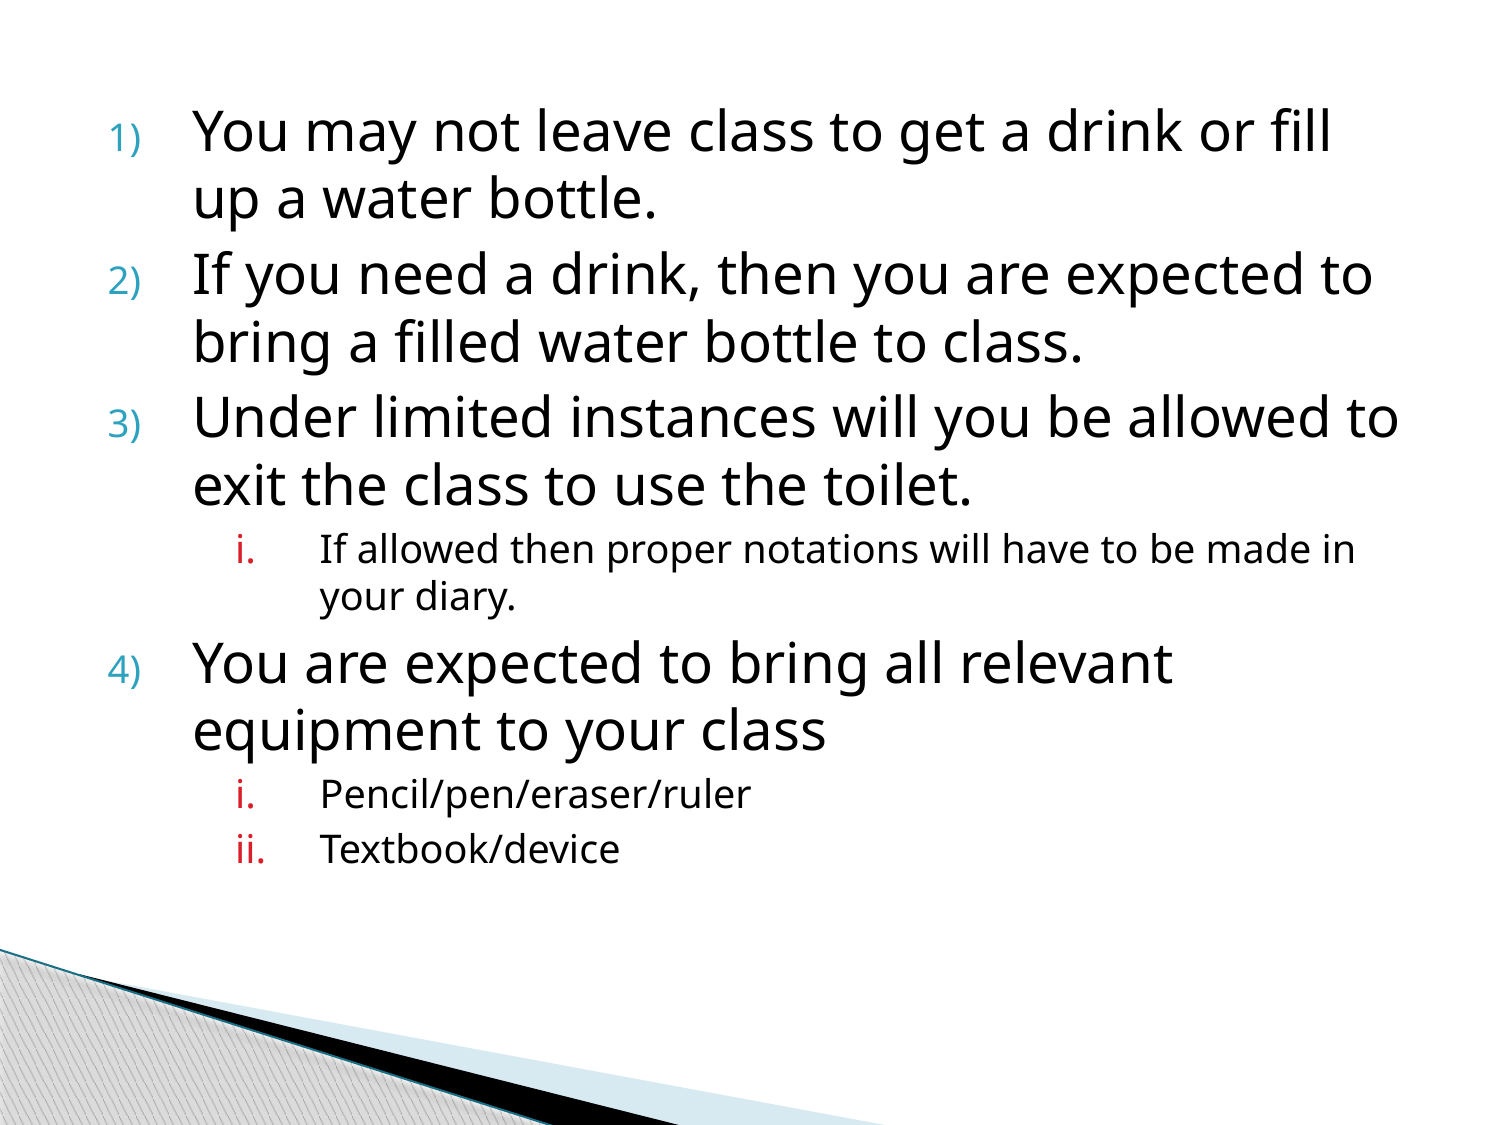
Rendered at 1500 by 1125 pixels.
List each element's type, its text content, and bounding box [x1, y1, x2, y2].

list You may not leave class to get a drink or fill up a water bottle. If you need a drink, then you are expected to bring a filled water bottle to class. Under limited instances will you be allowed to exit the class to use the toilet. If allowed then proper notations will have to be made in your diary. You are expected to bring all relevant equipment to your class Pencil/pen/eraser/ruler Textbook/device [75, 87, 1425, 1088]
